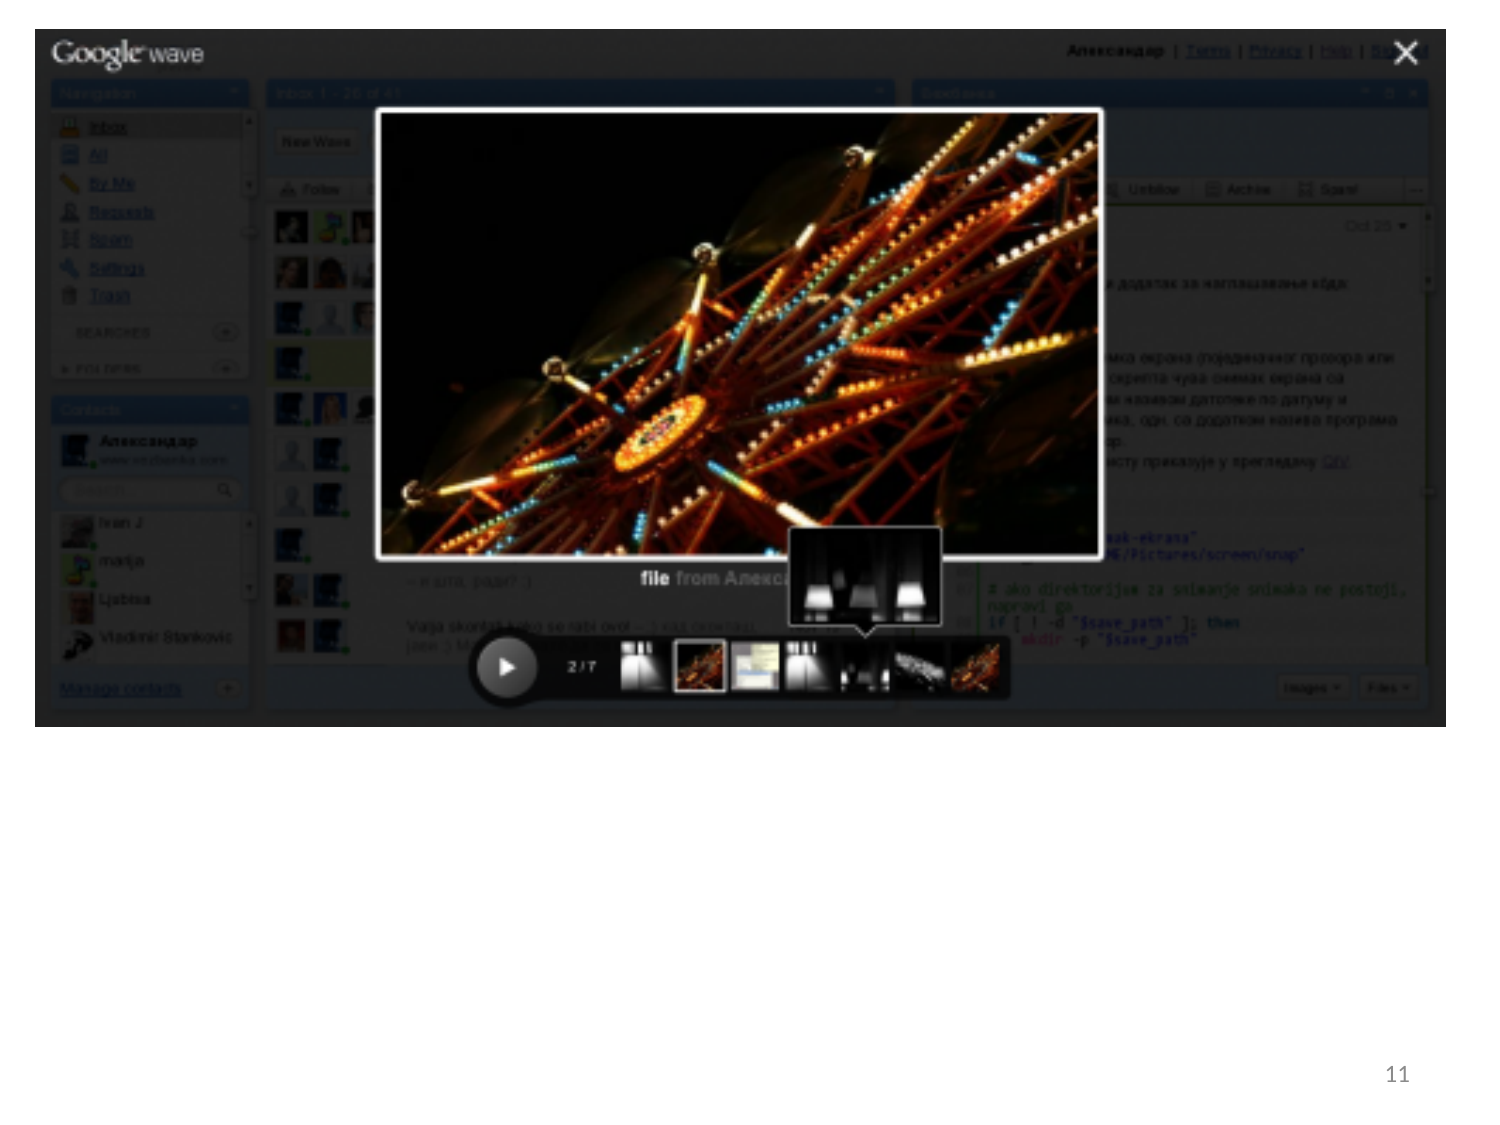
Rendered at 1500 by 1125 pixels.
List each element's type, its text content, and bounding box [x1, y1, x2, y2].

picture [34, 29, 1446, 727]
slide_number 11 [1074, 1042, 1425, 1103]
